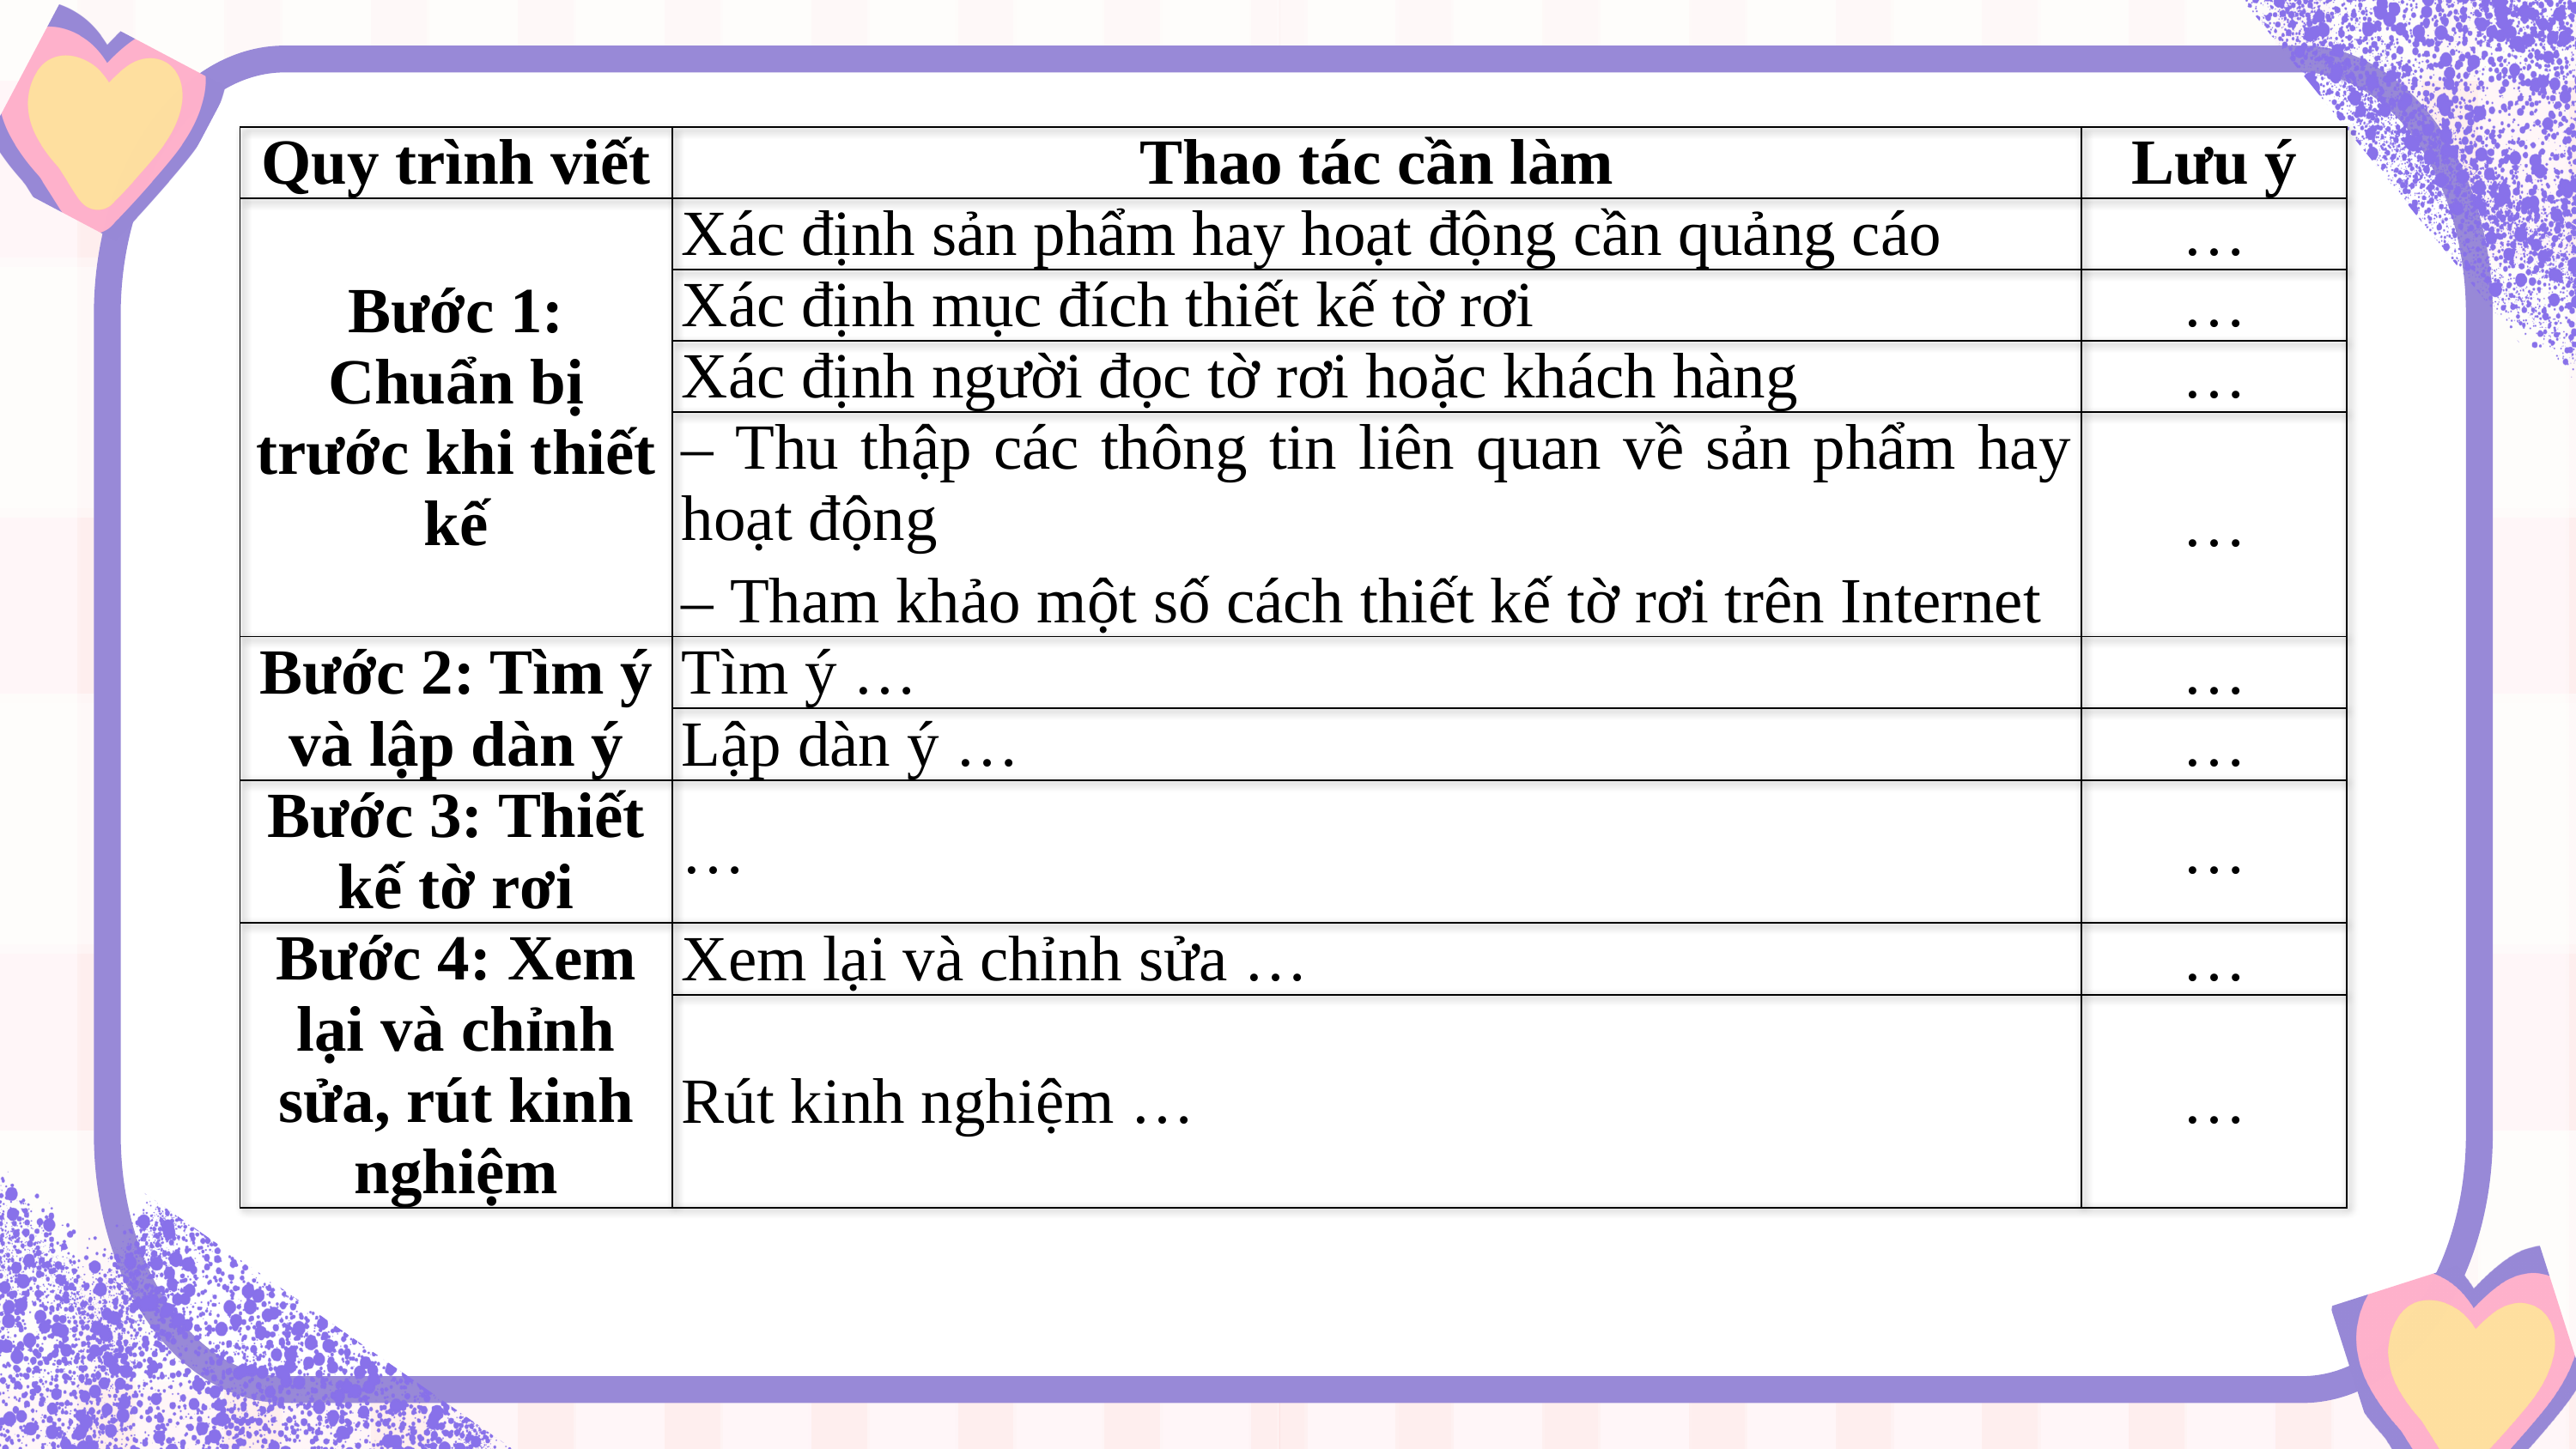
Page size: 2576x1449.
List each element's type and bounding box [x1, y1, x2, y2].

text_box [106, 58, 2480, 1390]
text_box [0, 0, 2576, 1449]
